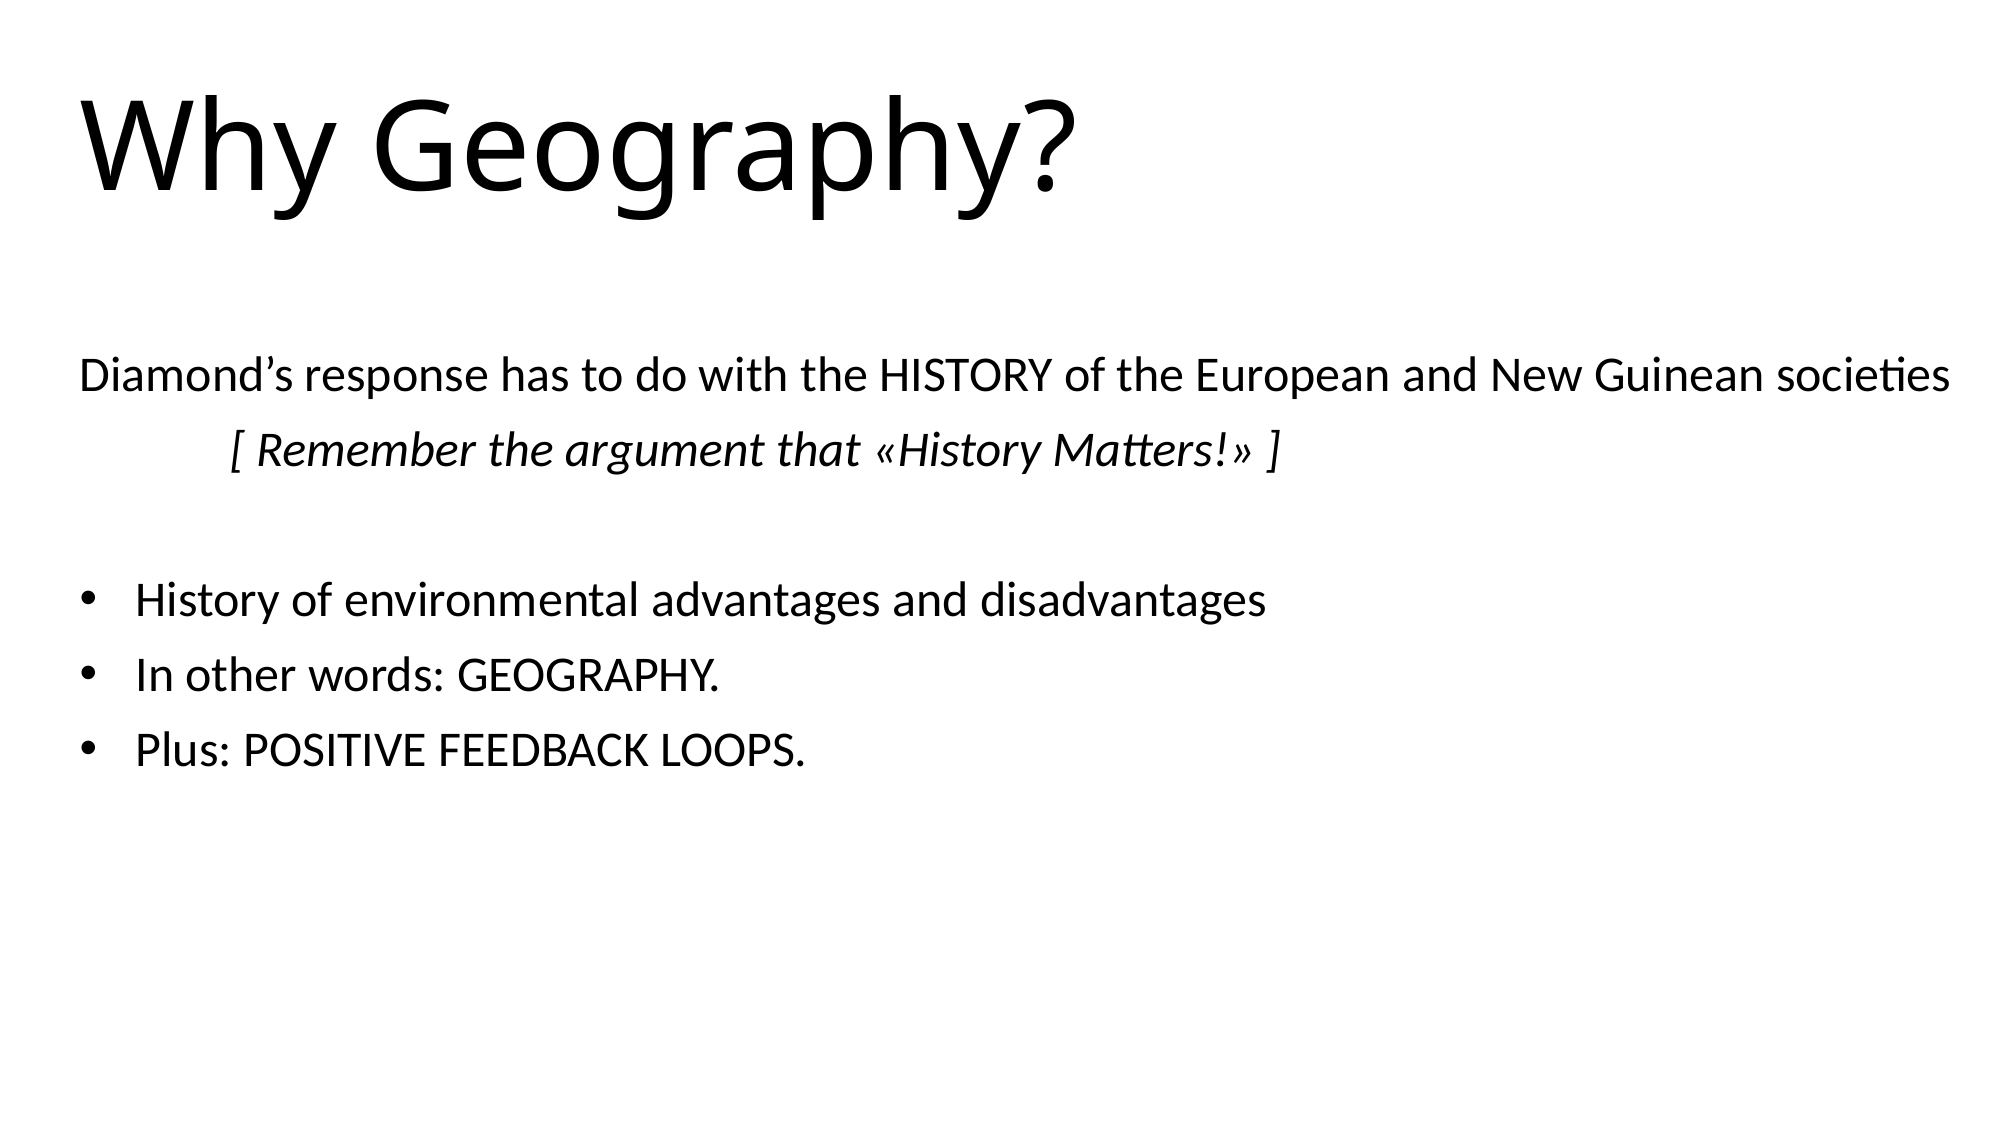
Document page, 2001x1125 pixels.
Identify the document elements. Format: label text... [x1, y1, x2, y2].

subtitle Diamond’s response has to do with the HISTORY of the European and New Guinean societies [ Remember the argument that «History Matters!» ] History of environmental advantages and disadvantages In other words: GEOGRAPHY. Plus: POSITIVE FEEDBACK LOOPS. [64, 260, 1975, 1078]
title Why Geography? [64, 29, 1975, 225]
